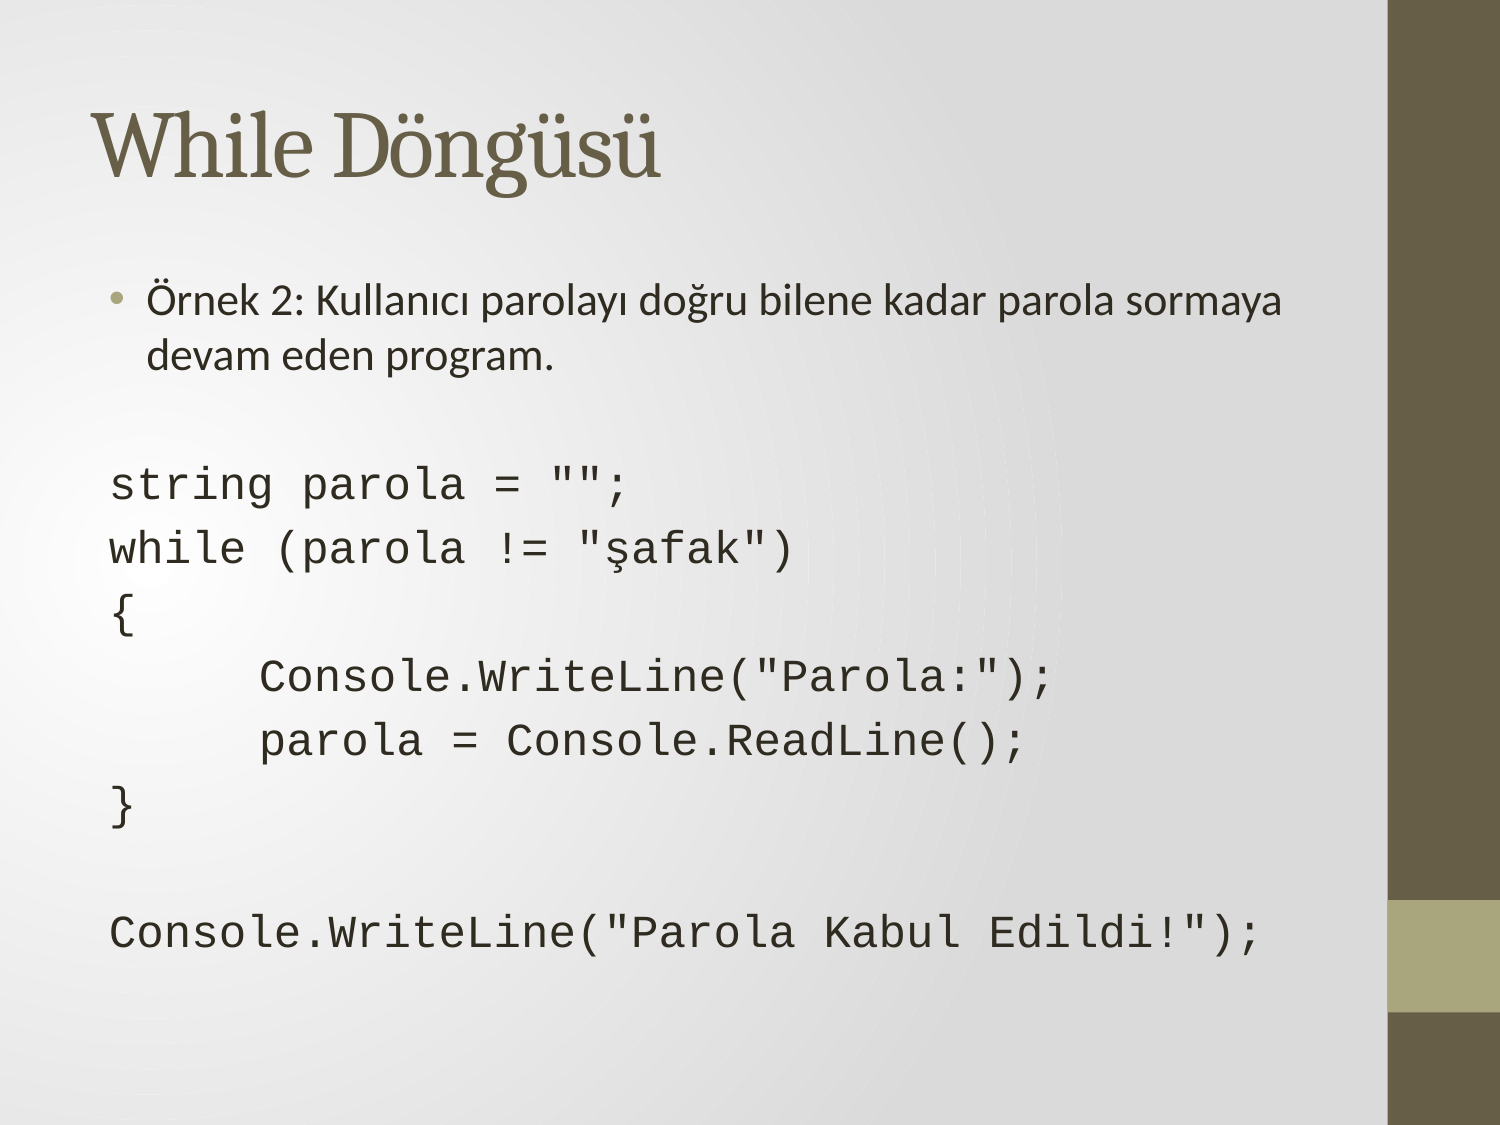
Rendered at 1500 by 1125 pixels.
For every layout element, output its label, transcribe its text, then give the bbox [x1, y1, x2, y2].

list Örnek 2: Kullanıcı parolayı doğru bilene kadar parola sormaya devam eden program. string parola = ""; while (parola != "şafak") { Console.WriteLine("Parola:"); parola = Console.ReadLine(); } Console.WriteLine("Parola Kabul Edildi!"); [75, 262, 1325, 1050]
title While Döngüsü [75, 45, 1325, 233]
